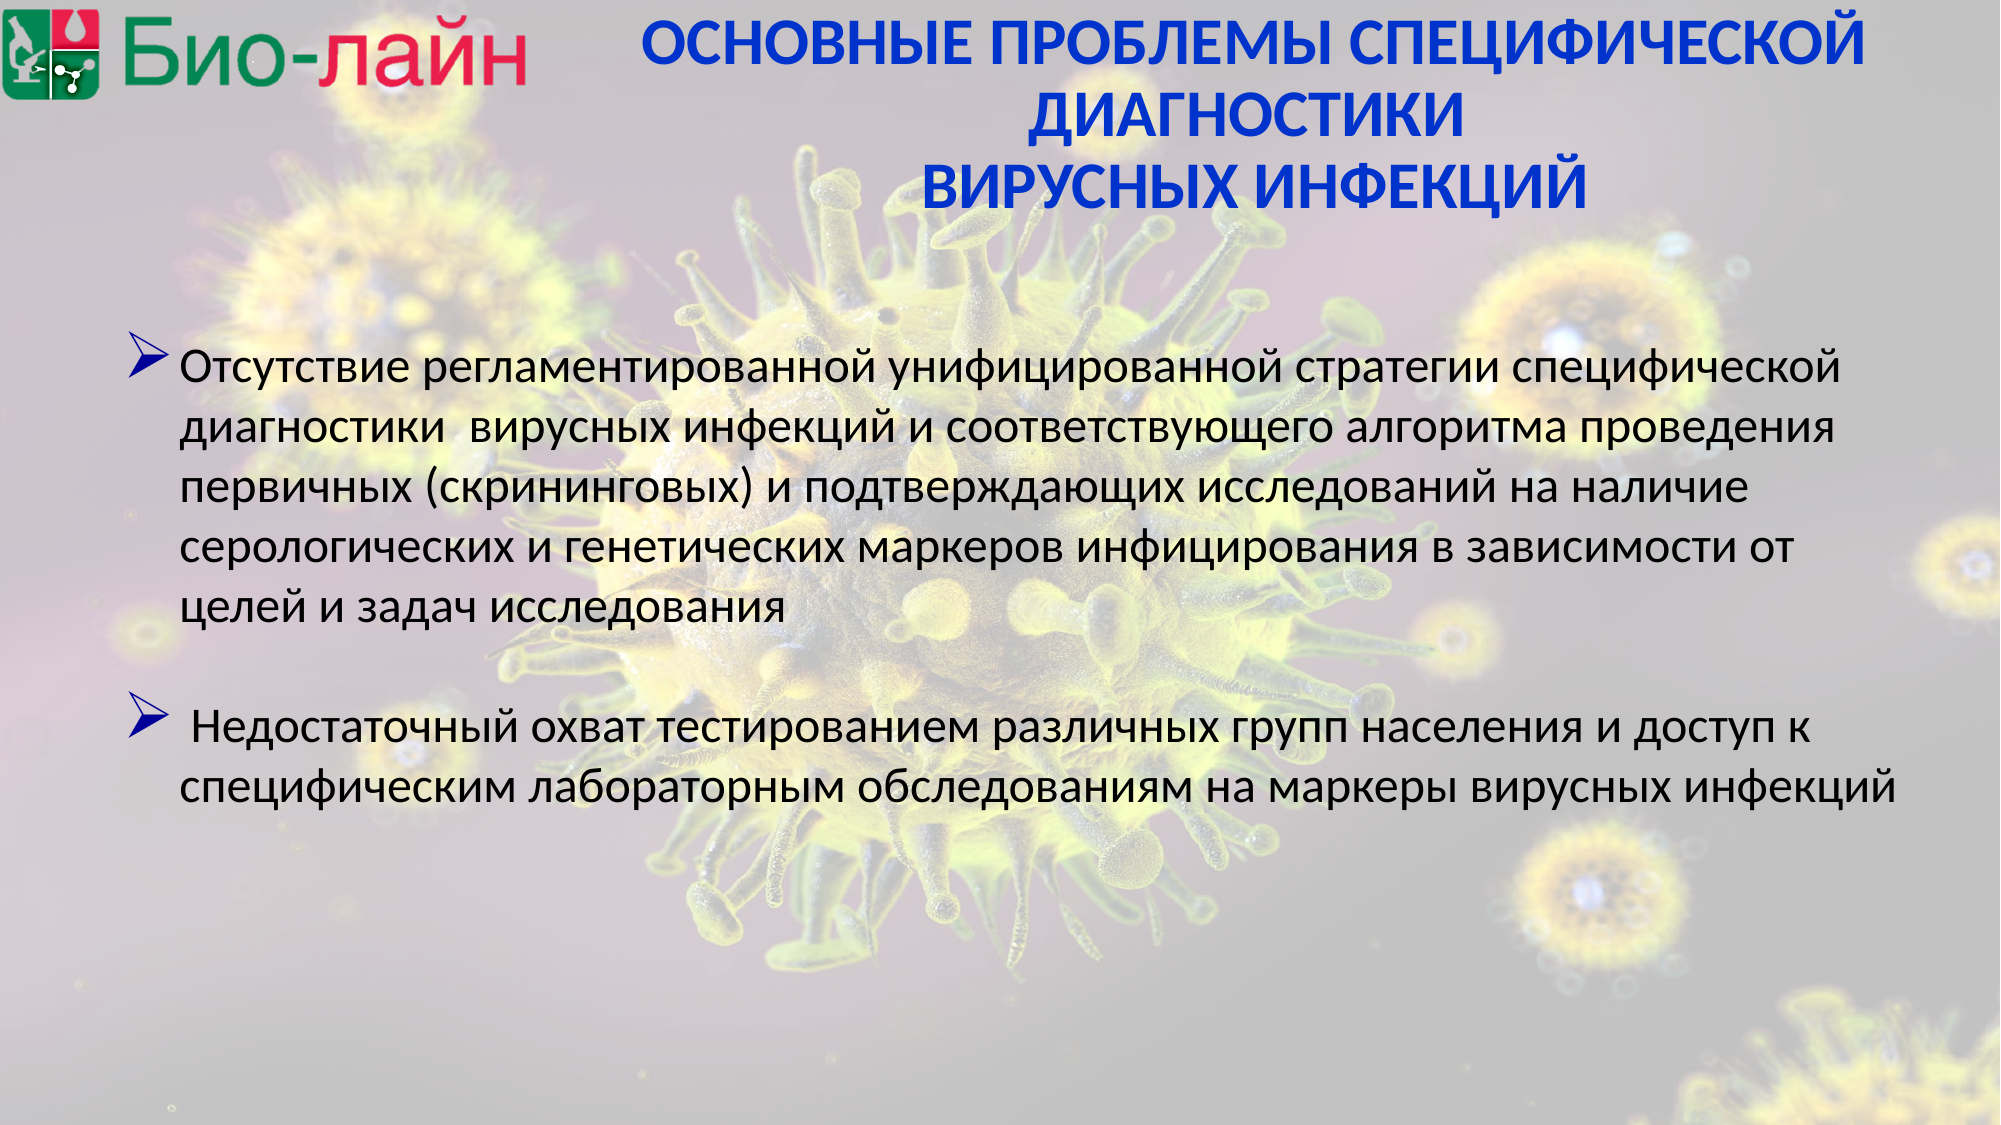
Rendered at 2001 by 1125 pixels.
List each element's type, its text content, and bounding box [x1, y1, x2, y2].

text_box Отсутствие регламентированной унифицированной стратегии специфической диагностики вирусных инфекций и соответствующего алгоритма проведения первичных (скрининговых) и подтверждающих исследований на наличие серологических и генетических маркеров инфицирования в зависимости от целей и задач исследования Недостаточный охват тестированием различных групп населения и доступ к специфическим лабораторным обследованиям на маркеры вирусных инфекций [108, 205, 1931, 820]
picture [0, 0, 527, 101]
text_box ОСНОВНЫЕ ПРОБЛЕМЫ СПЕЦИФИЧЕСКОЙ ДИАГНОСТИКИ ВИРУСНЫХ ИНФЕКЦИЙ [610, 0, 1900, 205]
